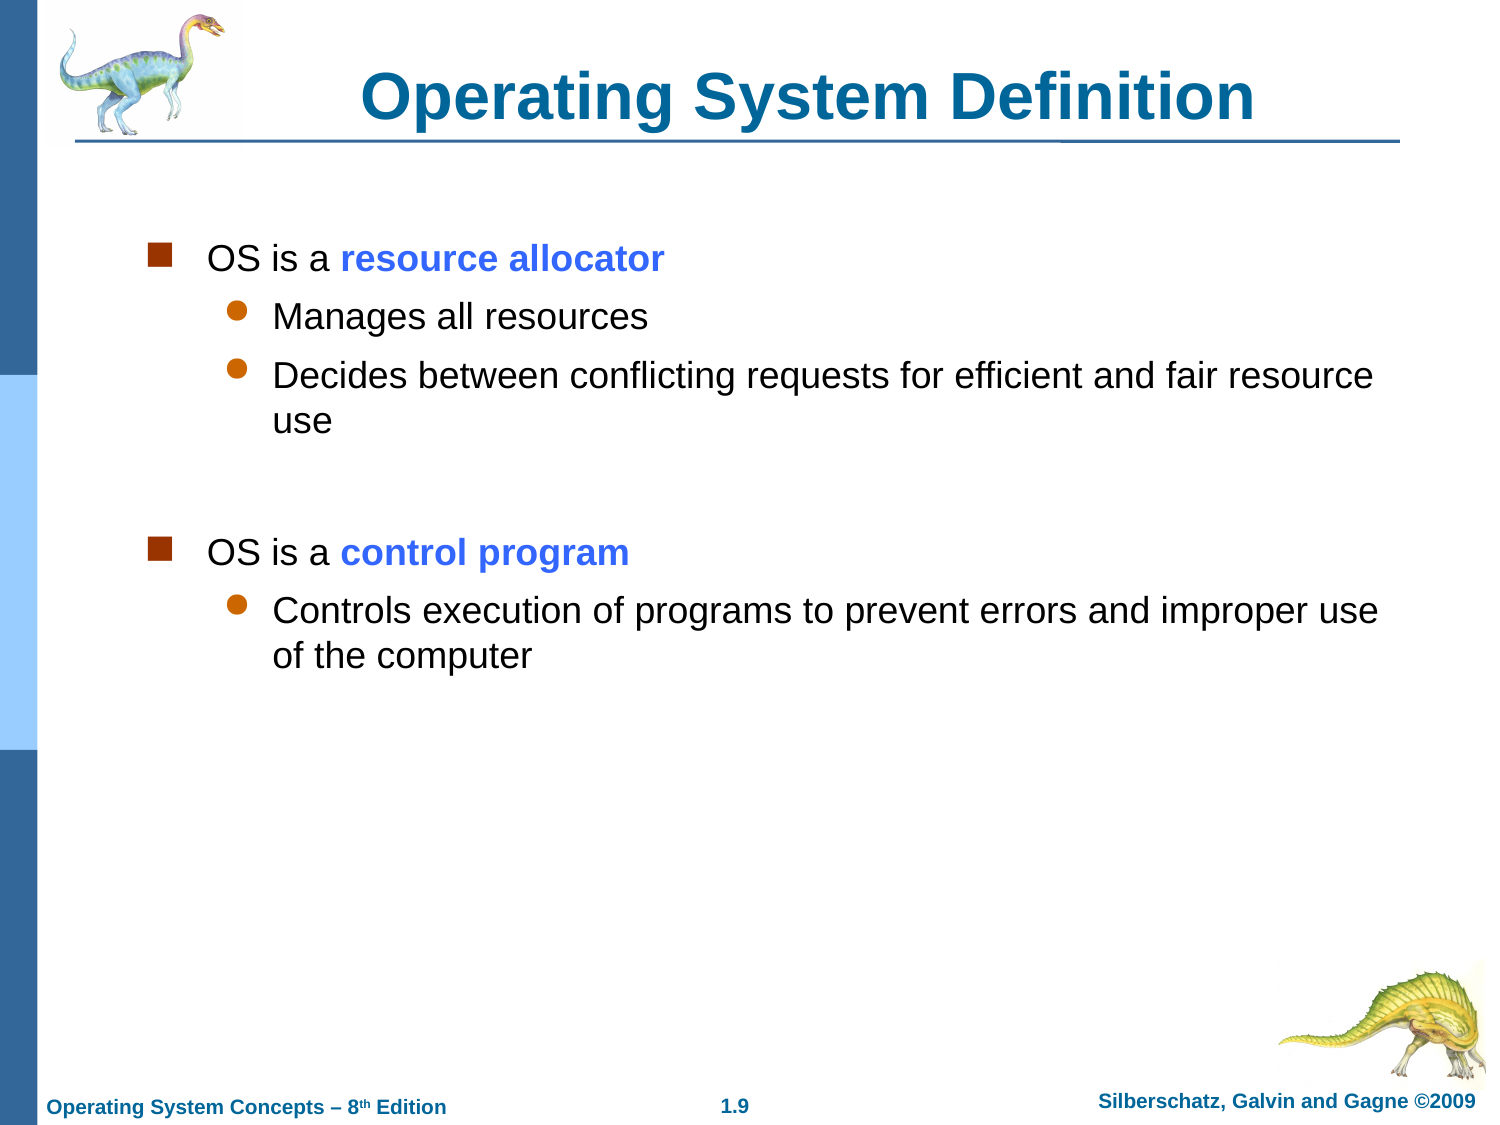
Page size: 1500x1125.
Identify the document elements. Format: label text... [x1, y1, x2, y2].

list OS is a resource allocator Manages all resources Decides between conflicting requests for efficient and fair resource use OS is a control program Controls execution of programs to prevent errors and improper use of the computer [135, 168, 1397, 869]
title Operating System Definition [192, 45, 1425, 141]
picture [46, 0, 243, 149]
picture [1275, 959, 1486, 1090]
